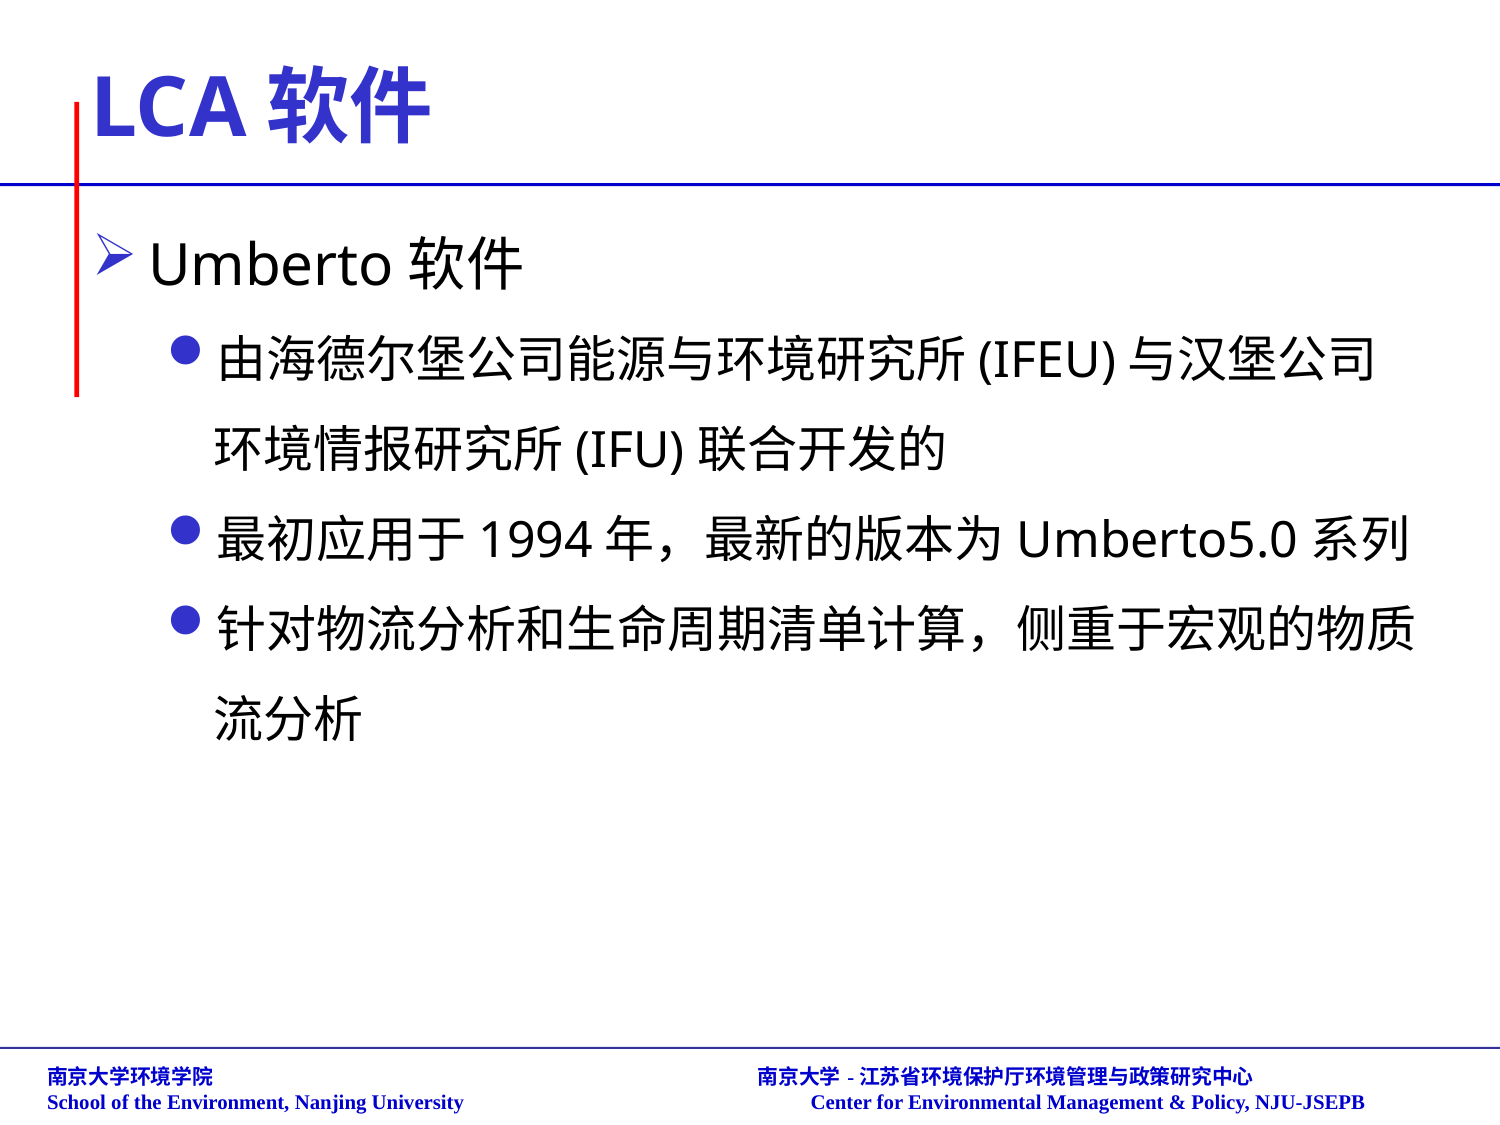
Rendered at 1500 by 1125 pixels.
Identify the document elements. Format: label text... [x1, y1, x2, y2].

title LCA软件 [75, 45, 1424, 161]
list Umberto软件 由海德尔堡公司能源与环境研究所(IFEU)与汉堡公司环境情报研究所(IFU)联合开发的 最初应用于1994年，最新的版本为Umberto5.0系列 针对物流分析和生命周期清单计算，侧重于宏观的物质流分析 [76, 184, 1436, 1042]
